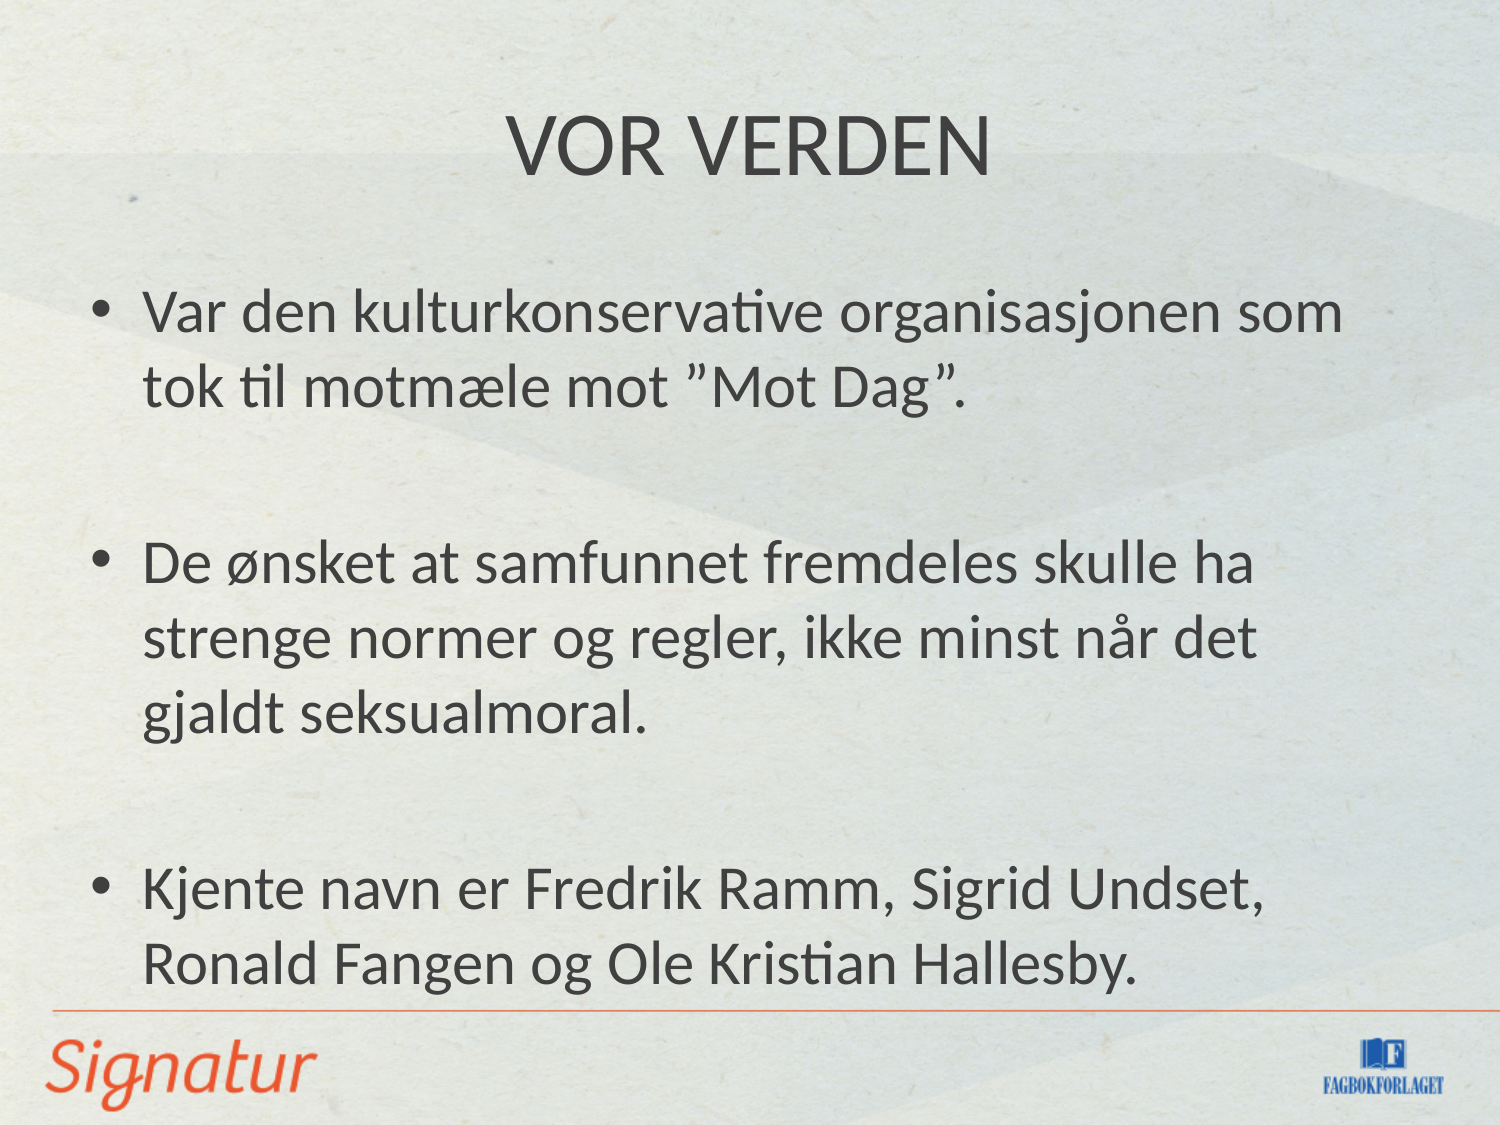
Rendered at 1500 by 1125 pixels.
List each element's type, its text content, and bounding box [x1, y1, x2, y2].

list Var den kulturkonservative organisasjonen som tok til motmæle mot ”Mot Dag”. De ønsket at samfunnet fremdeles skulle ha strenge normer og regler, ikke minst når det gjaldt seksualmoral. Kjente navn er Fredrik Ramm, Sigrid Undset, Ronald Fangen og Ole Kristian Hallesby. [75, 262, 1425, 1005]
title VOR VERDEN [75, 45, 1425, 233]
picture [0, 0, 1500, 1125]
